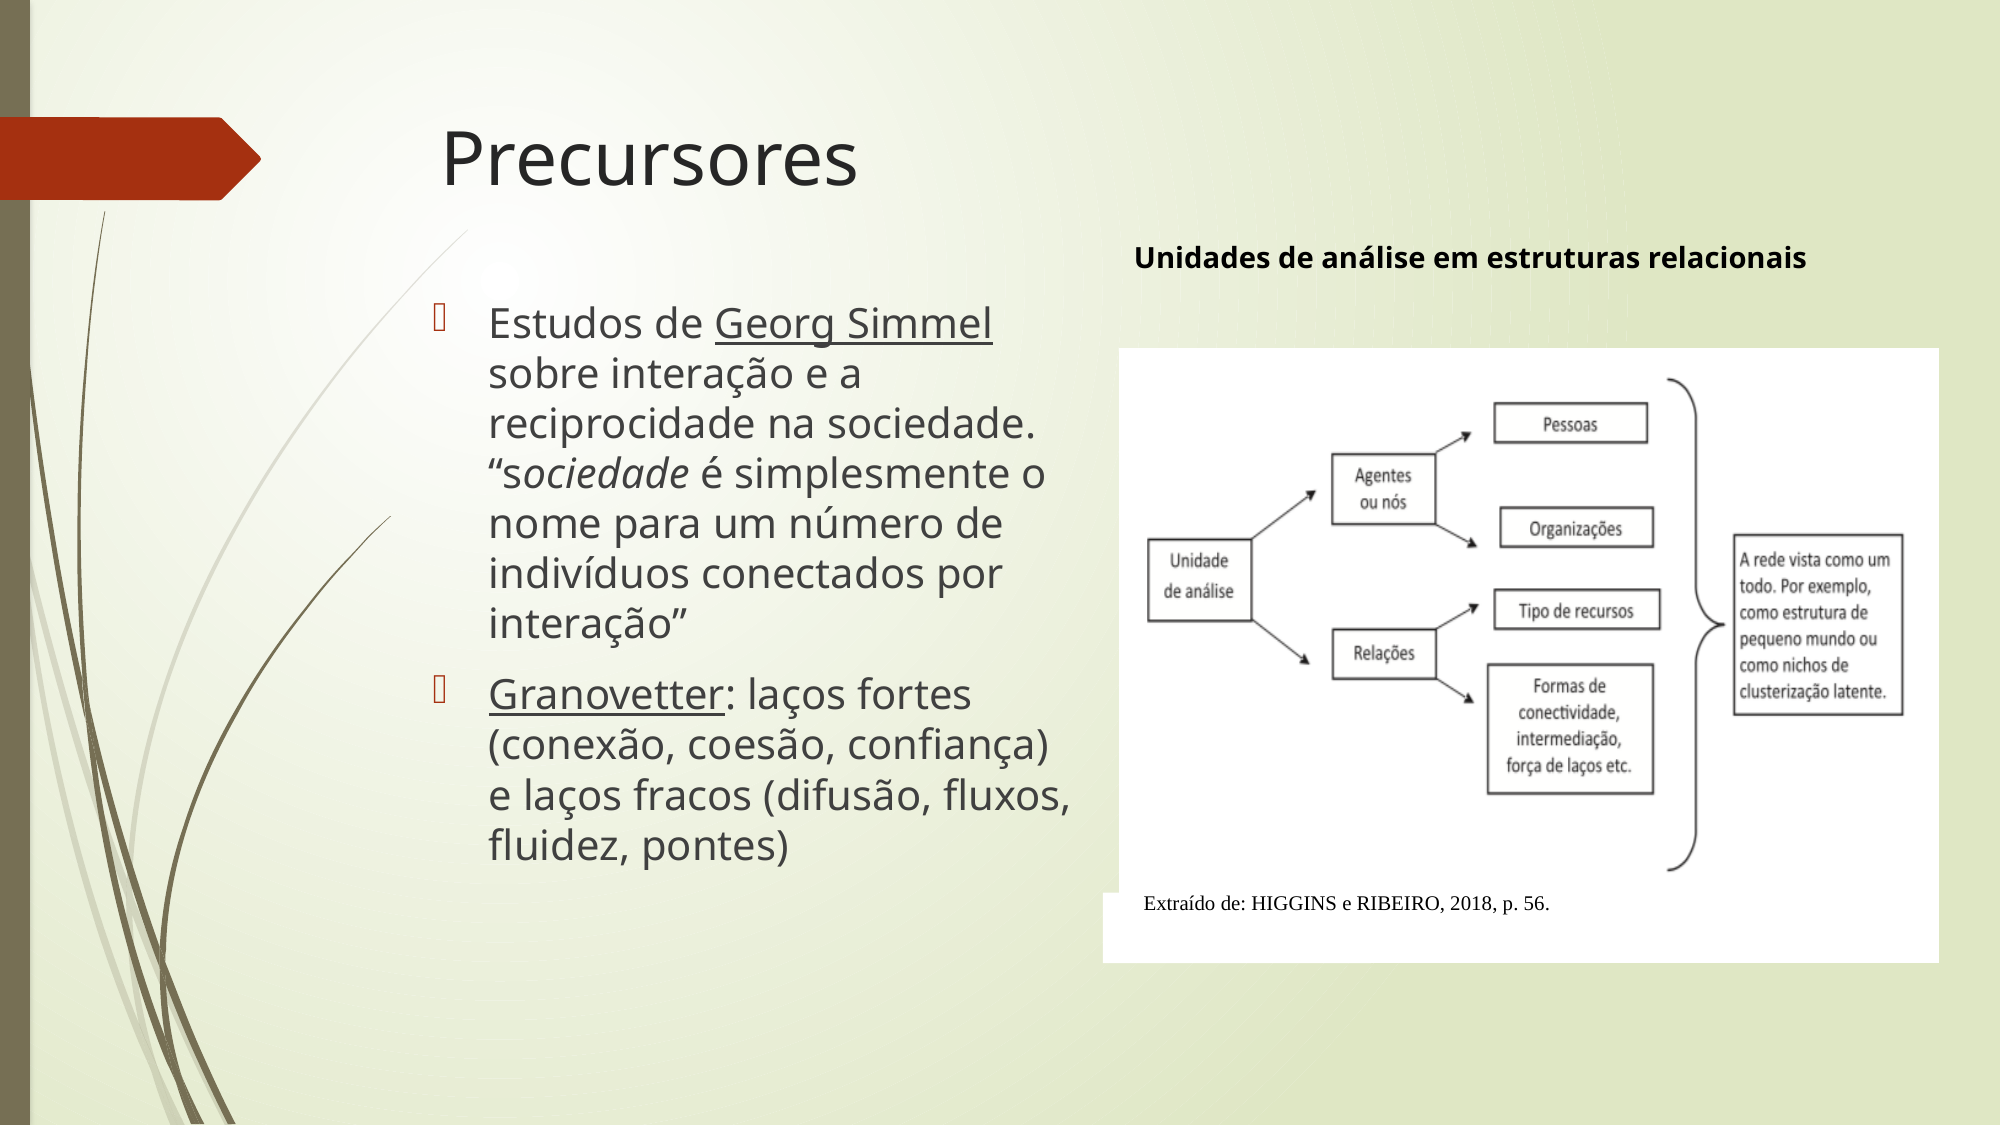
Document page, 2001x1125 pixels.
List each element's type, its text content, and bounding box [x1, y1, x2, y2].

list Estudos de Georg Simmel sobre interação e a reciprocidade na sociedade. “sociedade é simplesmente o nome para um número de indivíduos conectados por interação” Granovetter: laços fortes (conexão, coesão, confiança) e laços fracos (difusão, fluxos, fluidez, pontes) [417, 289, 1096, 1023]
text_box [1102, 348, 1939, 964]
title Precursores [425, 102, 1888, 313]
text_box Unidades de análise em estruturas relacionais [1119, 231, 1939, 282]
